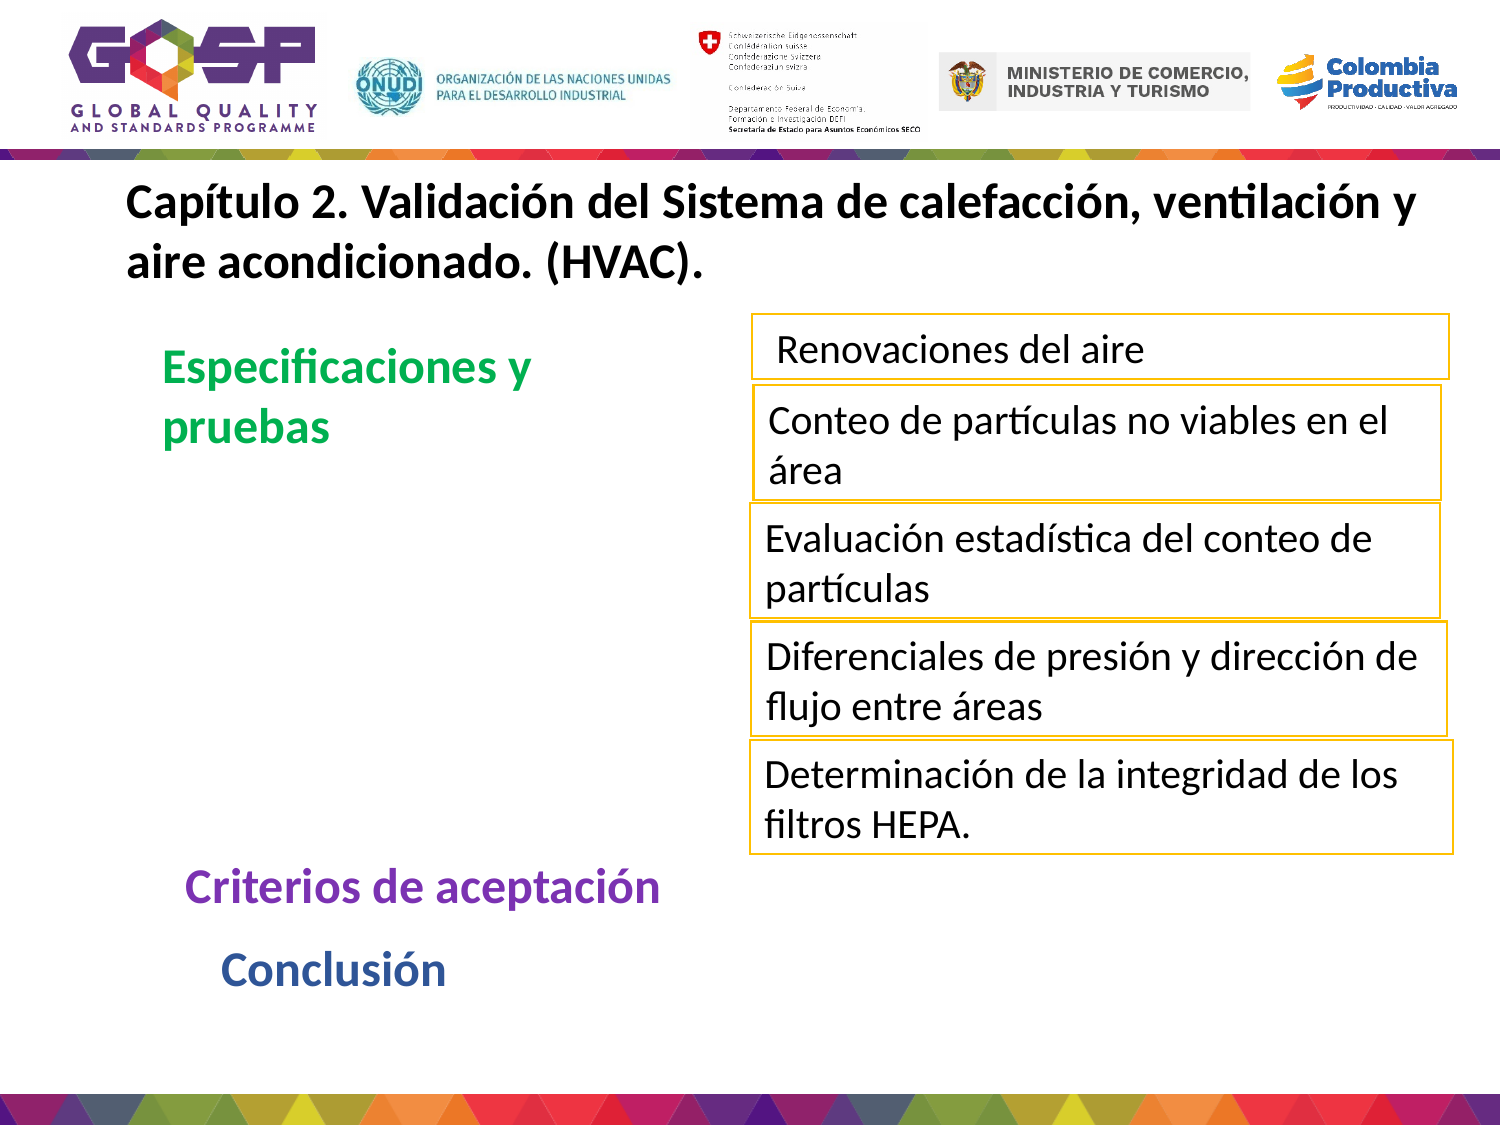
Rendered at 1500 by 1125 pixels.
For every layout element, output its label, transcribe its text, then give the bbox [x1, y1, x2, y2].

text_box Criterios de aceptación [171, 845, 744, 921]
text_box Determinación de la integridad de los filtros HEPA. [749, 739, 1454, 855]
picture [61, 12, 327, 140]
text_box Conclusión [206, 928, 624, 1004]
text_box Especificaciones y pruebas [147, 326, 565, 461]
text_box Renovaciones del aire [751, 313, 1450, 380]
text_box Capítulo 2. Validación del Sistema de calefacción, ventilación y aire acondicionado. (HVAC). [112, 160, 1500, 296]
picture [690, 22, 928, 142]
picture [0, 149, 1500, 160]
text_box Conteo de partículas no viables en el área [752, 384, 1442, 501]
picture [938, 52, 1251, 111]
picture [0, 1094, 1500, 1125]
picture [1262, 41, 1471, 123]
text_box Evaluación estadística del conteo de partículas [749, 502, 1441, 619]
text_box Diferenciales de presión y dirección de flujo entre áreas [750, 620, 1448, 737]
picture [348, 57, 680, 117]
